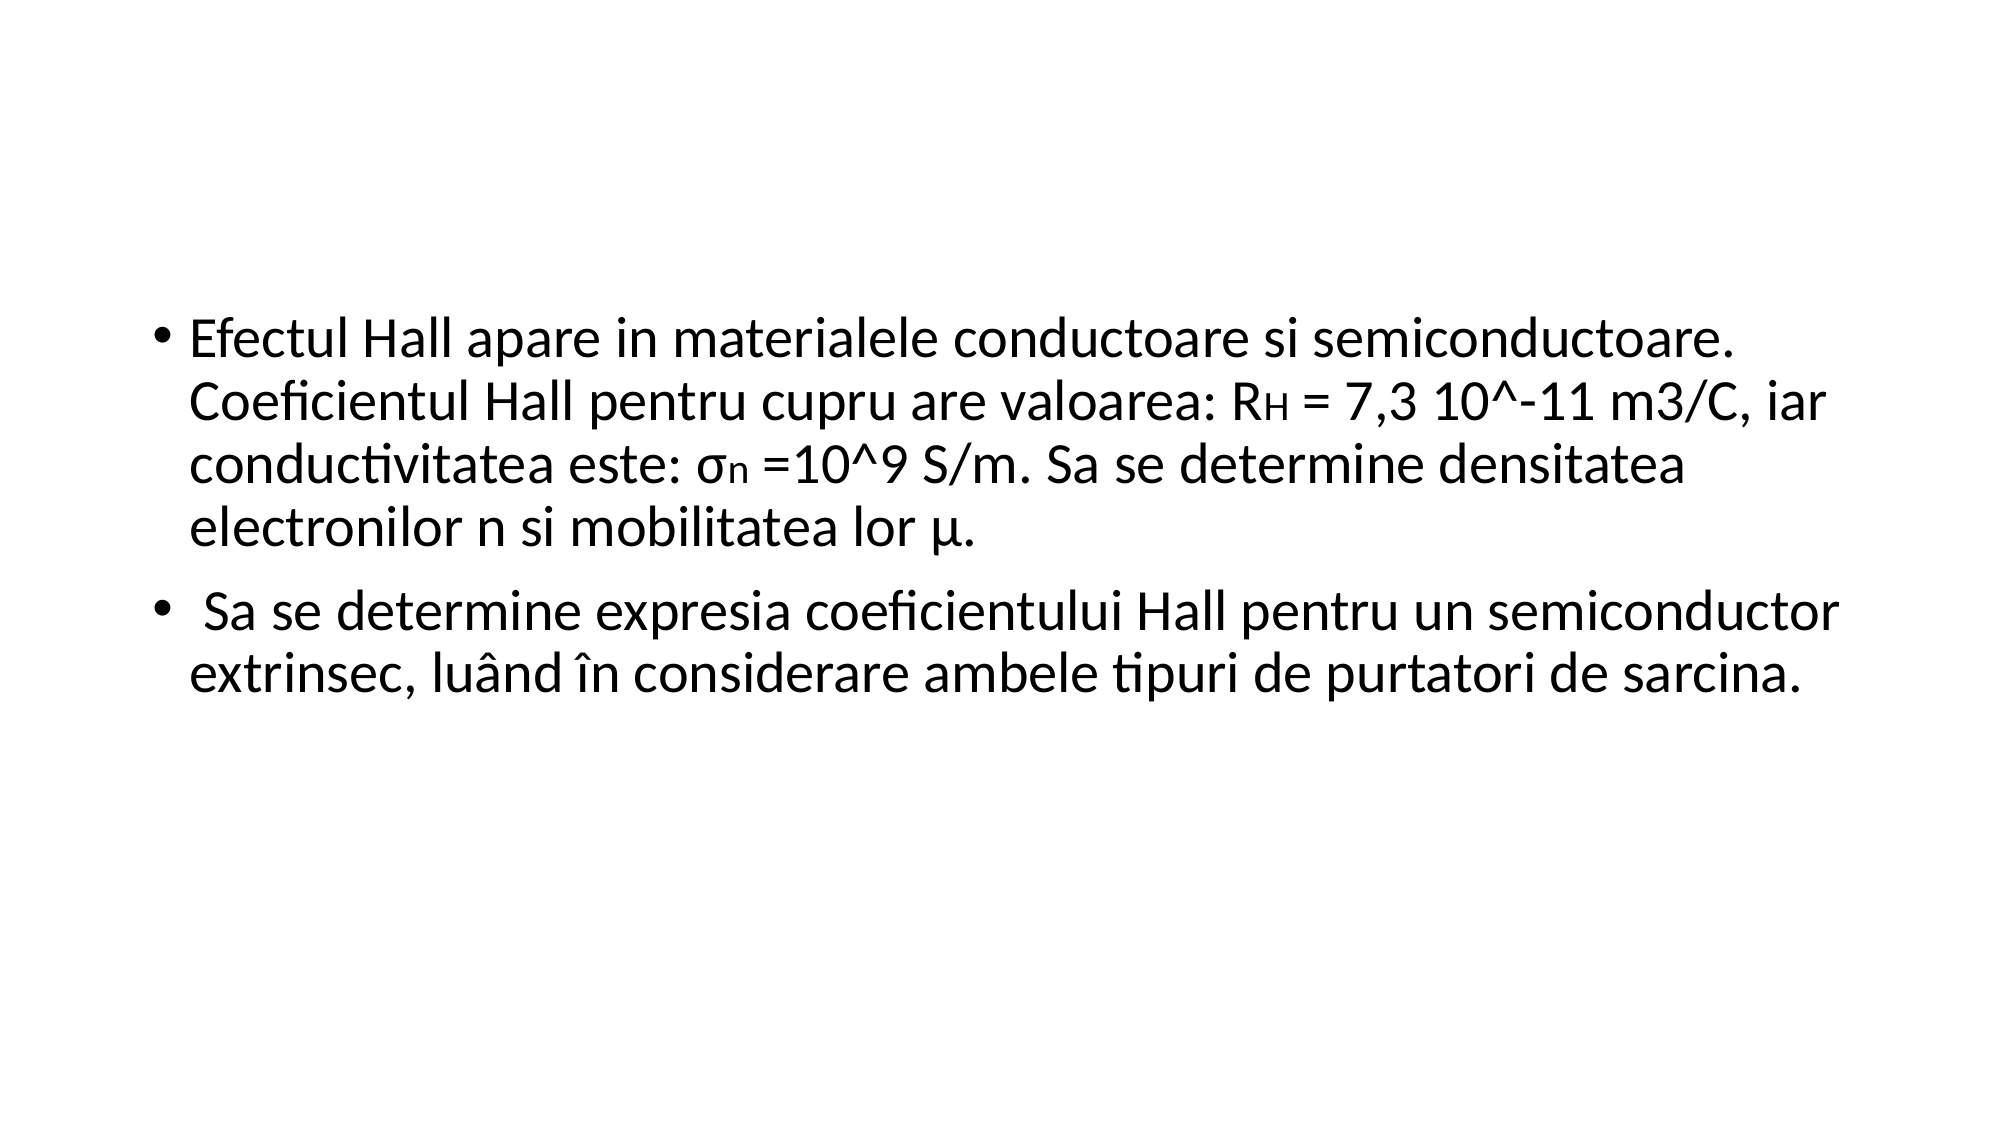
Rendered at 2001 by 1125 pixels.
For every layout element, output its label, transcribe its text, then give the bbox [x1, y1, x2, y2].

list Efectul Hall apare in materialele conductoare si semiconductoare. Coeficientul Hall pentru cupru are valoarea: RH = 7,3 10^-11 m3/C, iar conductivitatea este: σn =10^9 S/m. Sa se determine densitatea electronilor n si mobilitatea lor μ. Sa se determine expresia coeficientului Hall pentru un semiconductor extrinsec, luând în considerare ambele tipuri de purtatori de sarcina. [137, 299, 1863, 1014]
